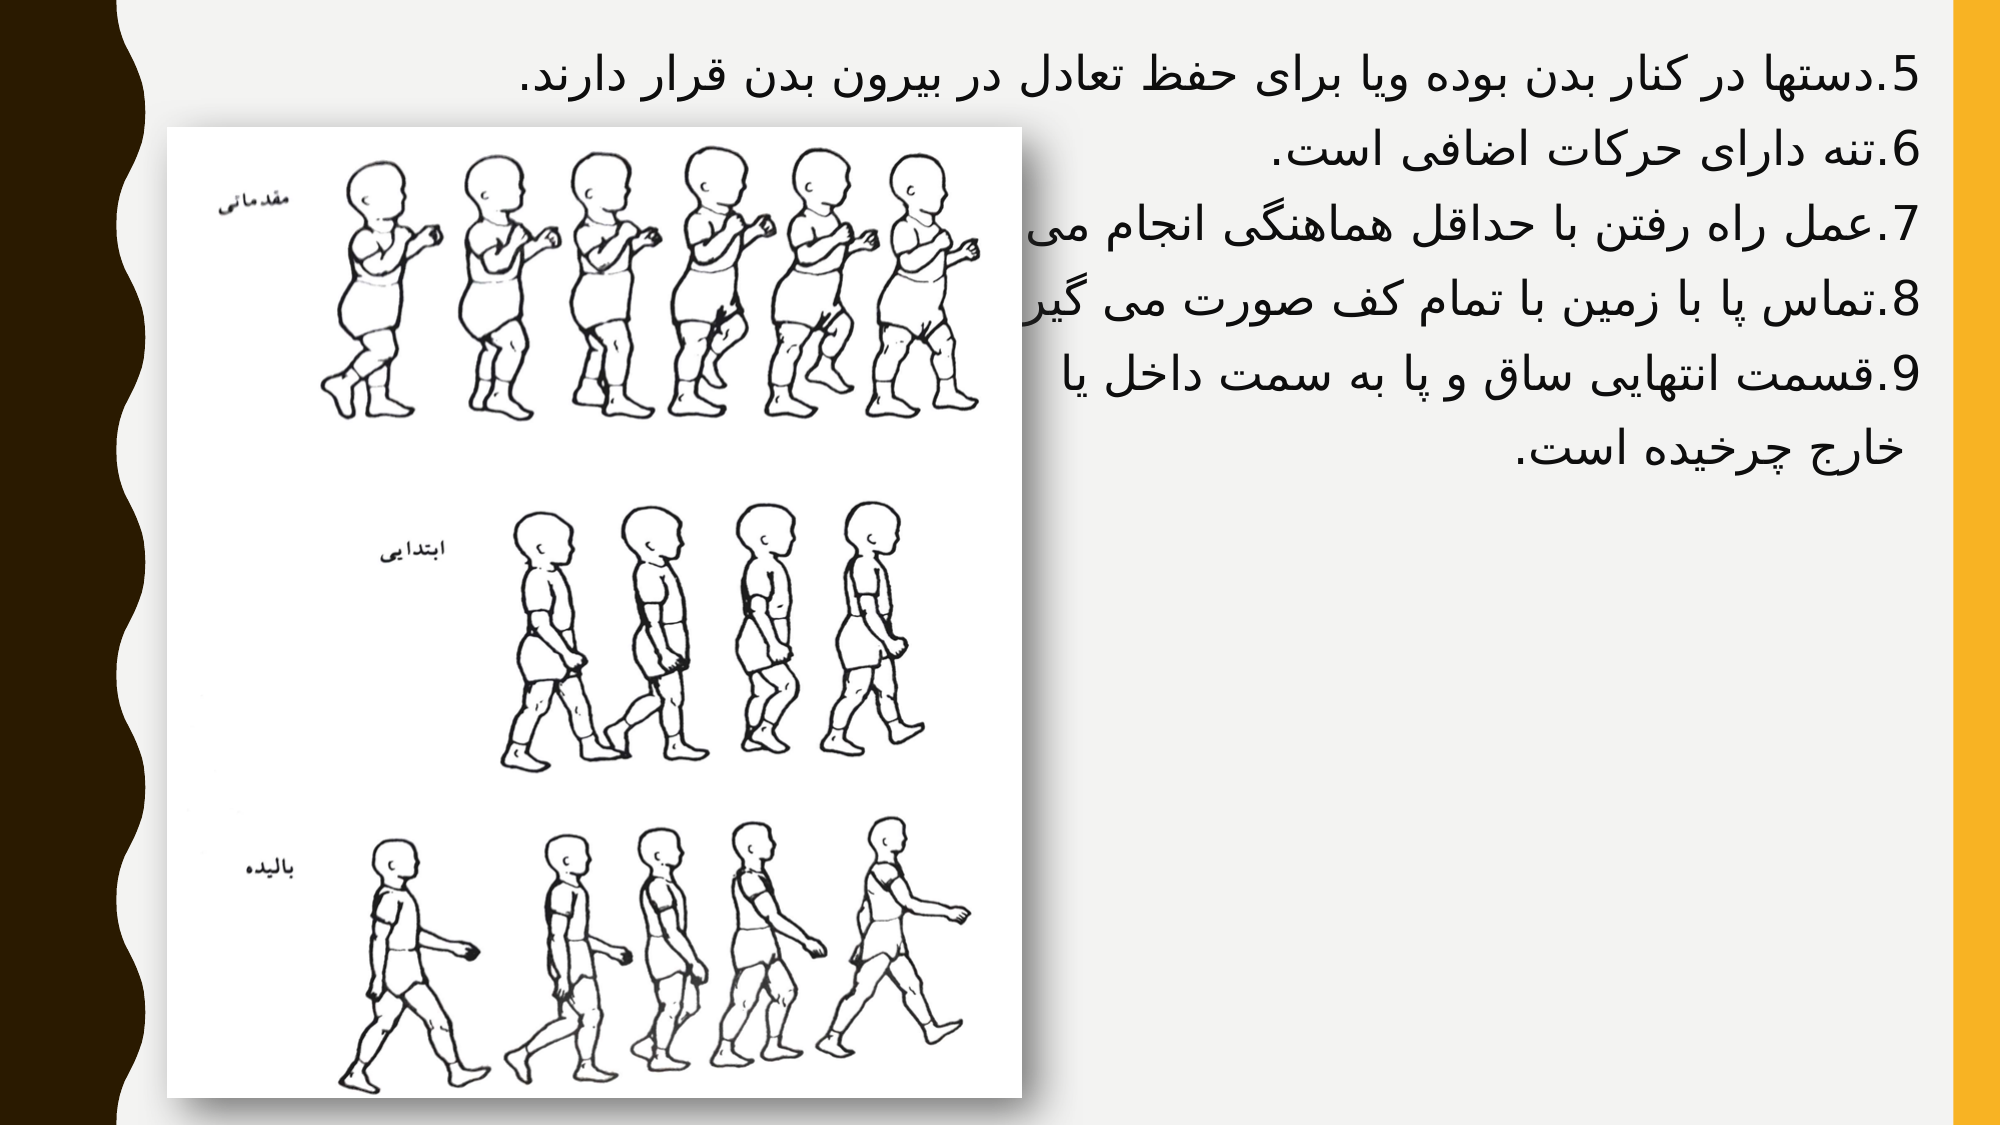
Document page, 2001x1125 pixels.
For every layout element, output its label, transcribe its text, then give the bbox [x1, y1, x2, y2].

list 5.دستها در کنار بدن بوده ویا برای حفظ تعادل در بیرون بدن قرار دارند. 6.تنه دارای حرکات اضافی است. 7.عمل راه رفتن با حداقل هماهنگی انجام می شود. 8.تماس پا با زمین با تمام کف صورت می گیرد. 9.قسمت انتهایی ساق و پا به سمت داخل یا خارج چرخیده است. [190, 29, 1938, 485]
picture [167, 127, 1022, 1098]
